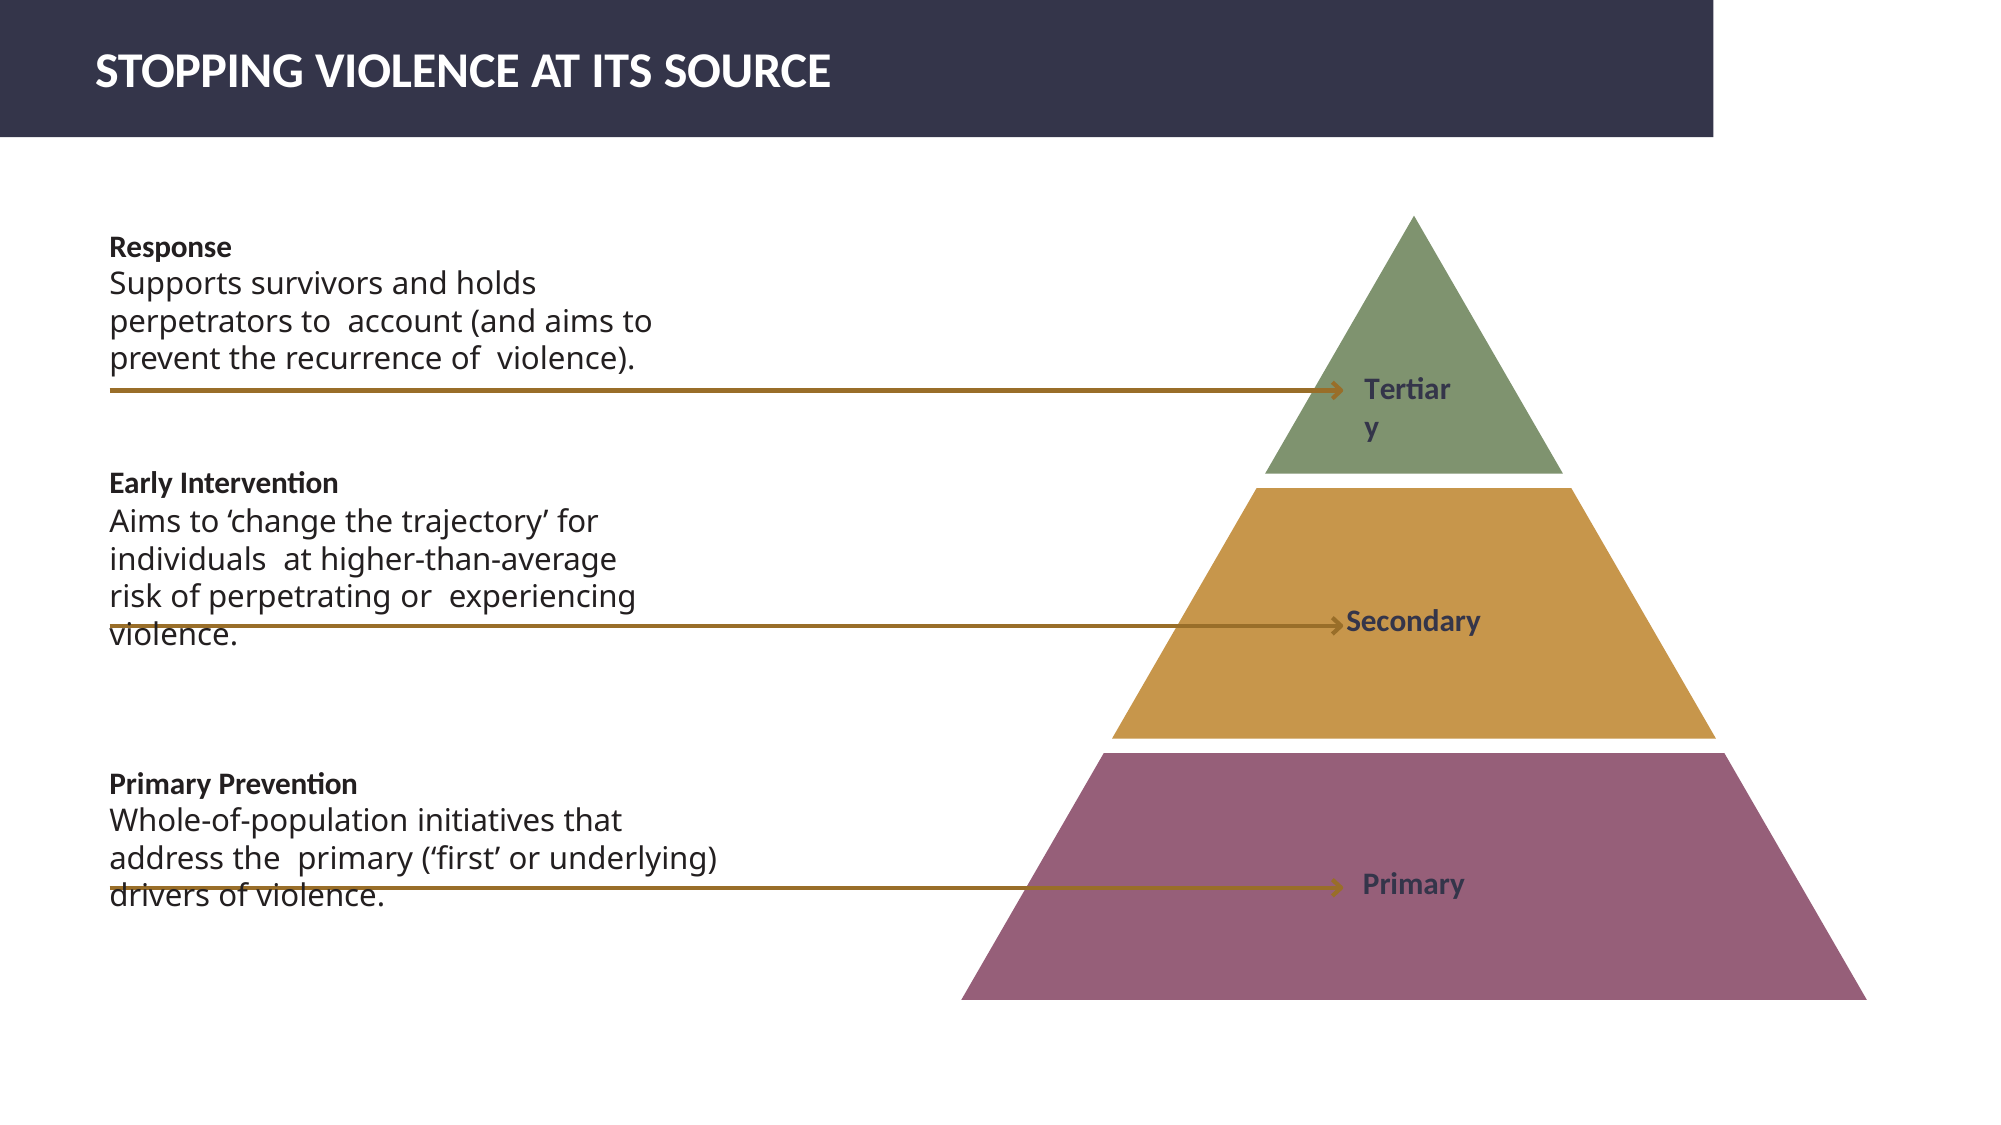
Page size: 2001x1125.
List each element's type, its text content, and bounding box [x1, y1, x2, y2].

title STOPPING VIOLENCE AT ITS SOURCE [93, 35, 1623, 225]
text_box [109, 215, 1867, 1001]
